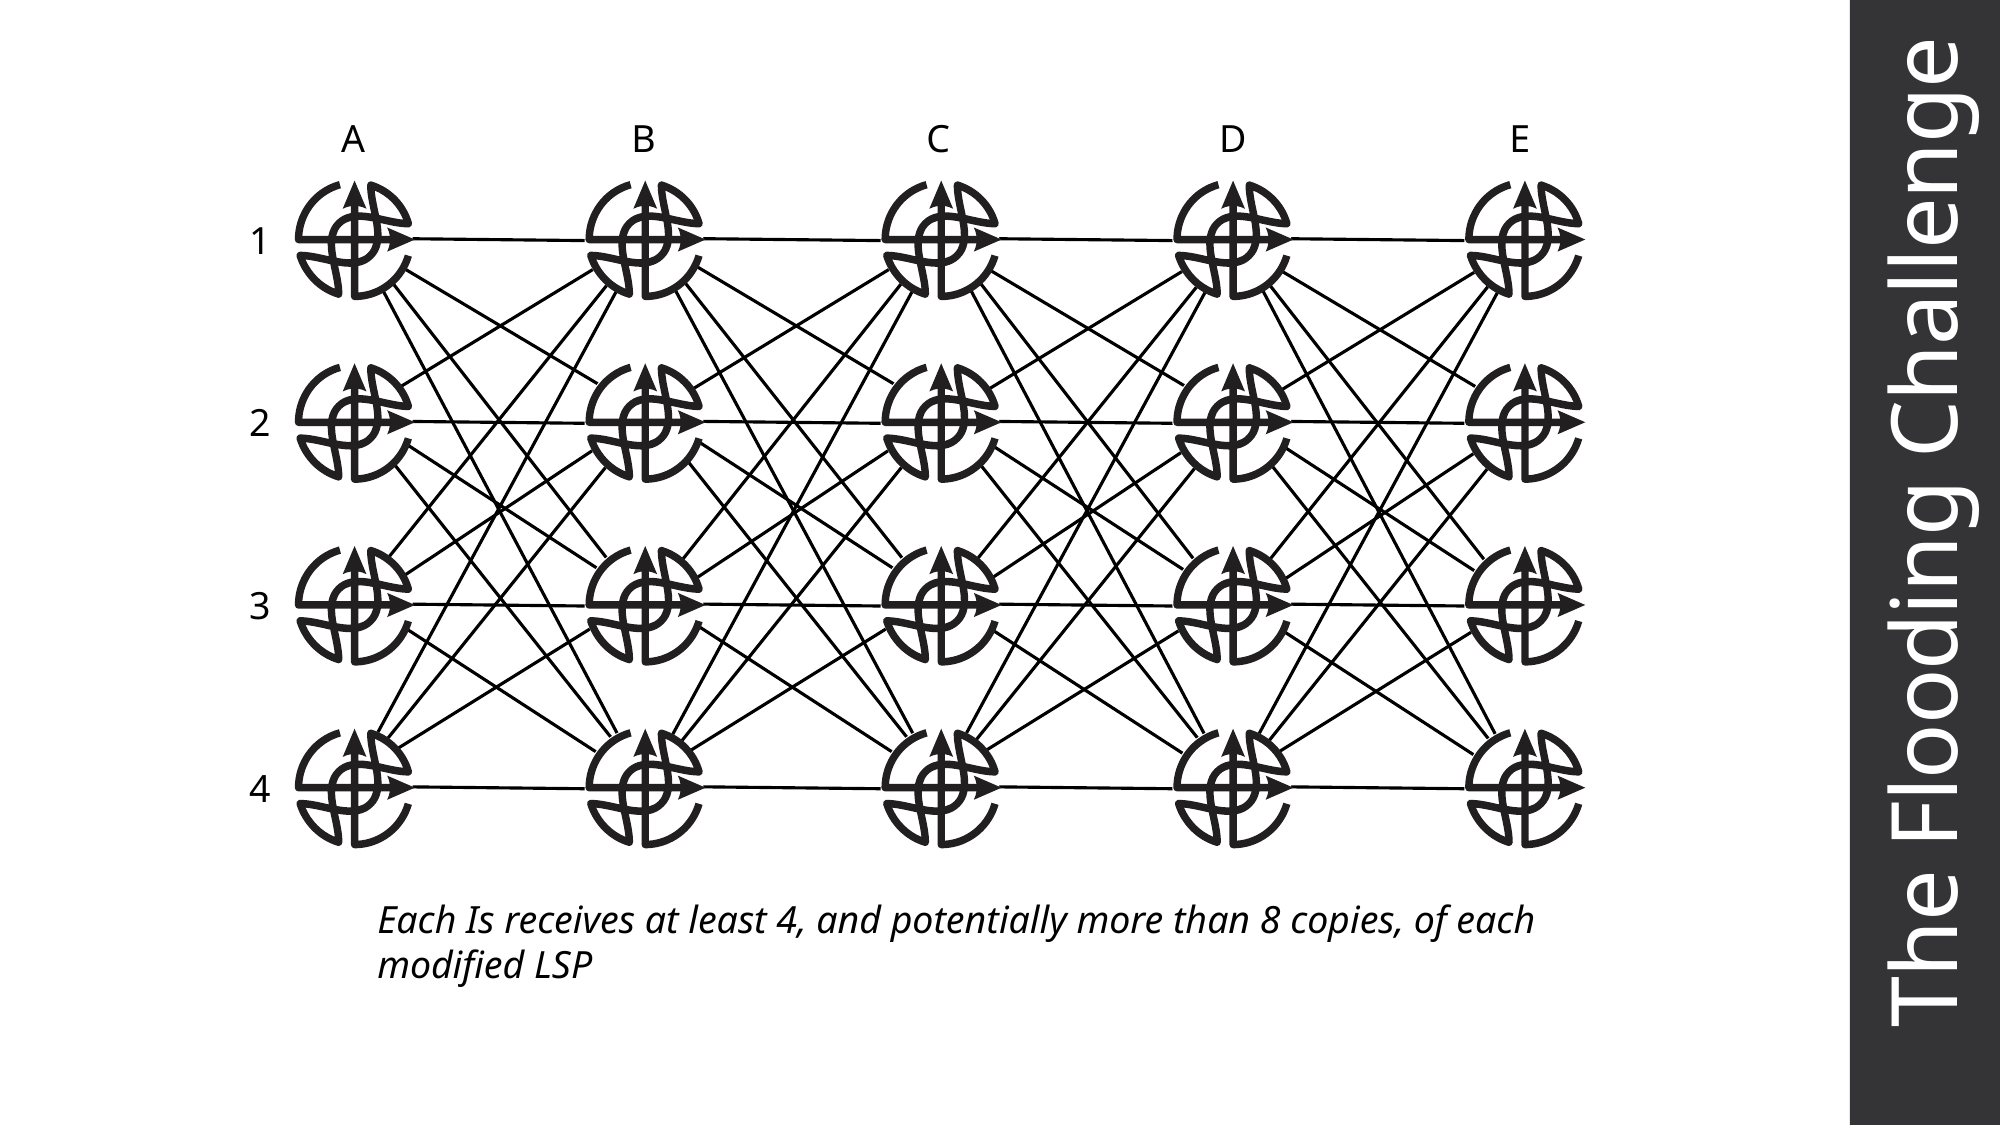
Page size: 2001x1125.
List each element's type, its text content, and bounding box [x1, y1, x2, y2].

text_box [350, 237, 646, 417]
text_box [880, 360, 1003, 484]
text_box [293, 543, 416, 667]
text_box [880, 726, 1003, 850]
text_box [293, 360, 416, 484]
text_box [653, 421, 939, 591]
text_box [1464, 726, 1587, 850]
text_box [880, 178, 1003, 302]
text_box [584, 360, 707, 484]
text_box 3 [234, 574, 286, 635]
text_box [1241, 241, 1526, 421]
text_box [950, 598, 1231, 780]
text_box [293, 178, 416, 302]
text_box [350, 596, 643, 778]
text_box D [1204, 107, 1262, 168]
title The Flooding Challenge [1867, 21, 1985, 1107]
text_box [1172, 543, 1295, 667]
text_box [584, 178, 707, 302]
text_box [1464, 178, 1587, 302]
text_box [584, 726, 707, 850]
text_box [1464, 360, 1587, 484]
text_box 4 [234, 757, 286, 818]
text_box 2 [234, 392, 286, 452]
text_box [584, 543, 707, 667]
text_box C [911, 107, 965, 168]
text_box Each Is receives at least 4, and potentially more than 8 copies, of each modified LSP [362, 888, 1589, 994]
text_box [1464, 543, 1587, 667]
text_box A [326, 107, 381, 168]
text_box E [1494, 107, 1546, 168]
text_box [1242, 425, 1523, 595]
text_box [653, 237, 942, 417]
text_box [1241, 600, 1523, 783]
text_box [951, 424, 1231, 594]
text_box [350, 421, 643, 591]
text_box 1 [234, 209, 286, 269]
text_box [880, 543, 1003, 667]
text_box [293, 726, 416, 850]
text_box B [616, 107, 671, 168]
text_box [950, 240, 1234, 419]
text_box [653, 596, 939, 778]
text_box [1172, 726, 1295, 850]
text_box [1172, 360, 1295, 484]
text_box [1172, 178, 1295, 302]
